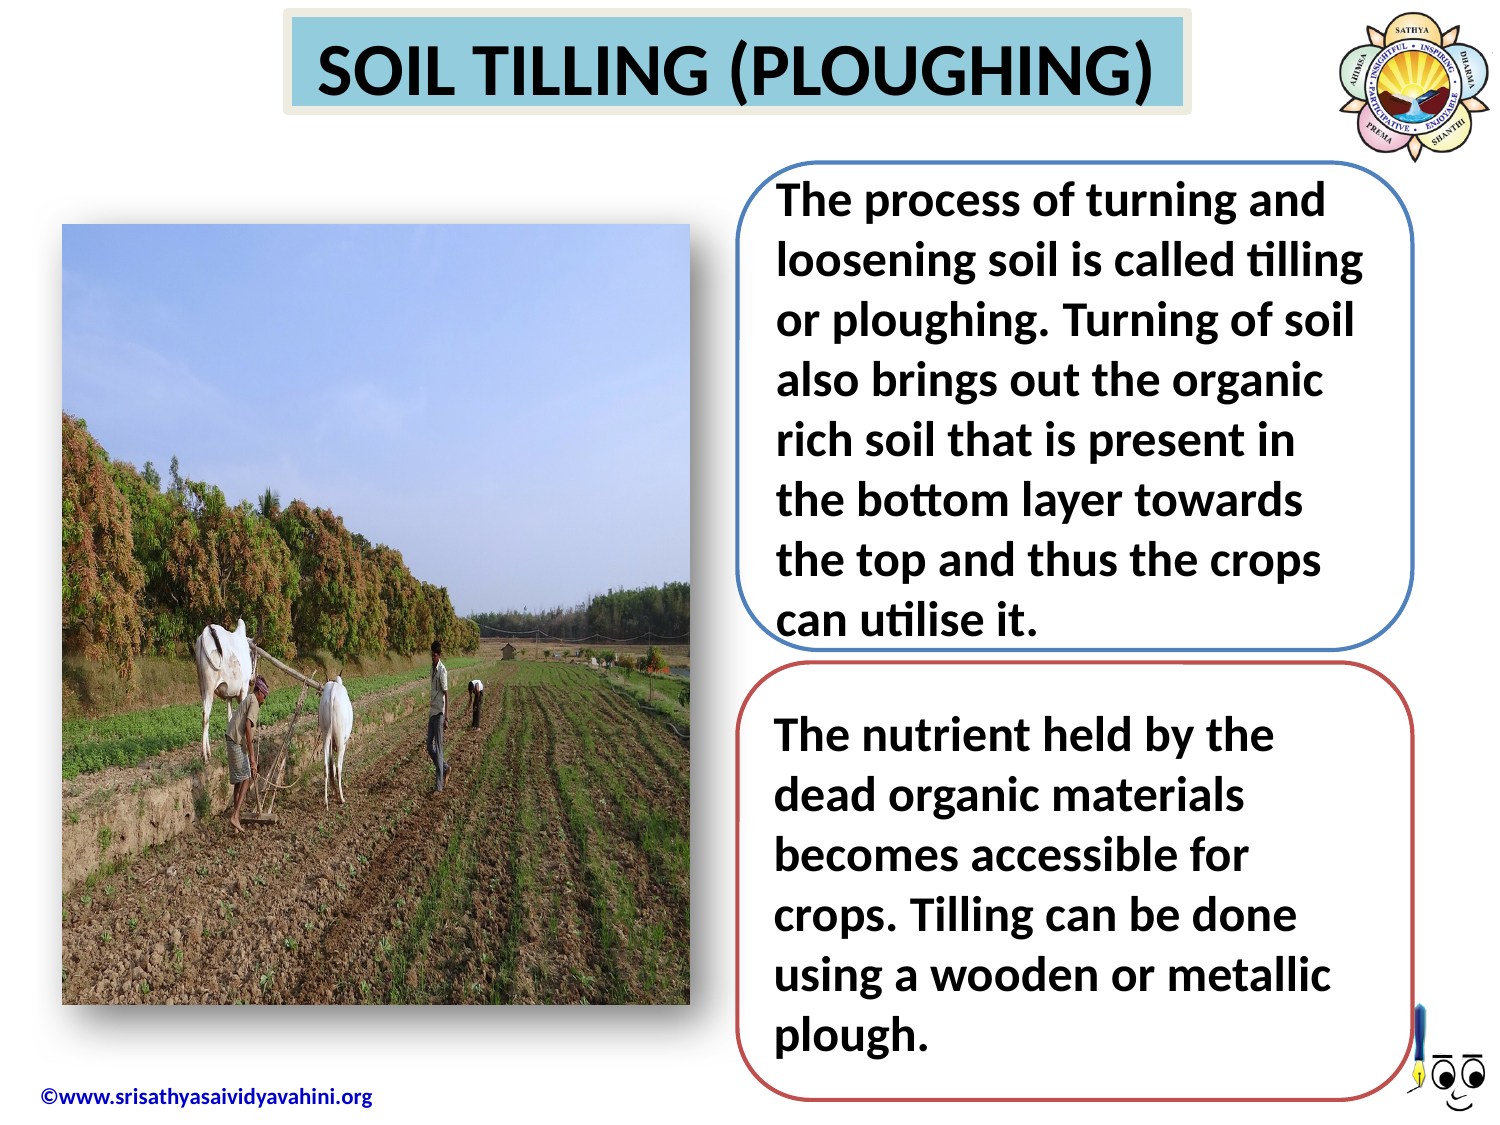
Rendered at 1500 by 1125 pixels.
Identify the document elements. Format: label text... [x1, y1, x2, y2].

picture [62, 224, 690, 1006]
text_box The process of turning and loosening soil is called tilling or ploughing. Turning of soil also brings out the organic rich soil that is present in the bottom layer towards the top and thus the crops can utilise it. [735, 160, 1415, 653]
text_box Soil tilling (Ploughing) [287, 12, 1188, 111]
text_box The nutrient held by the dead organic materials becomes accessible for crops. Tilling can be done using a wooden or metallic plough. [735, 660, 1415, 1102]
picture [1350, 974, 1500, 1125]
picture [1333, 8, 1493, 163]
